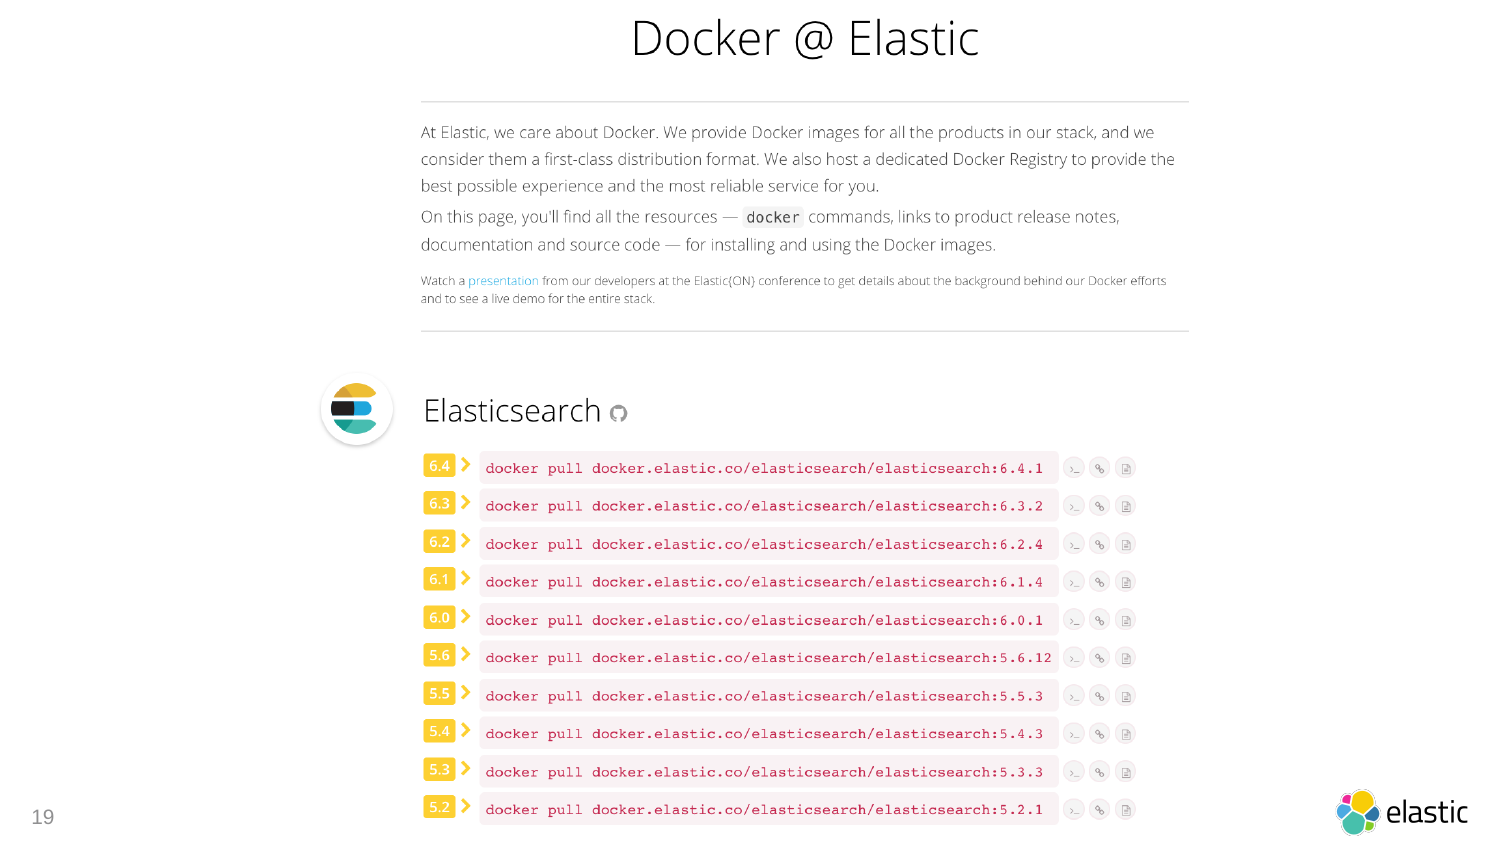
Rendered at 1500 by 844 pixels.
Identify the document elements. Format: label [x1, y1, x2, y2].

picture [1385, 788, 1468, 834]
picture [1335, 789, 1384, 836]
picture [295, 0, 1205, 844]
